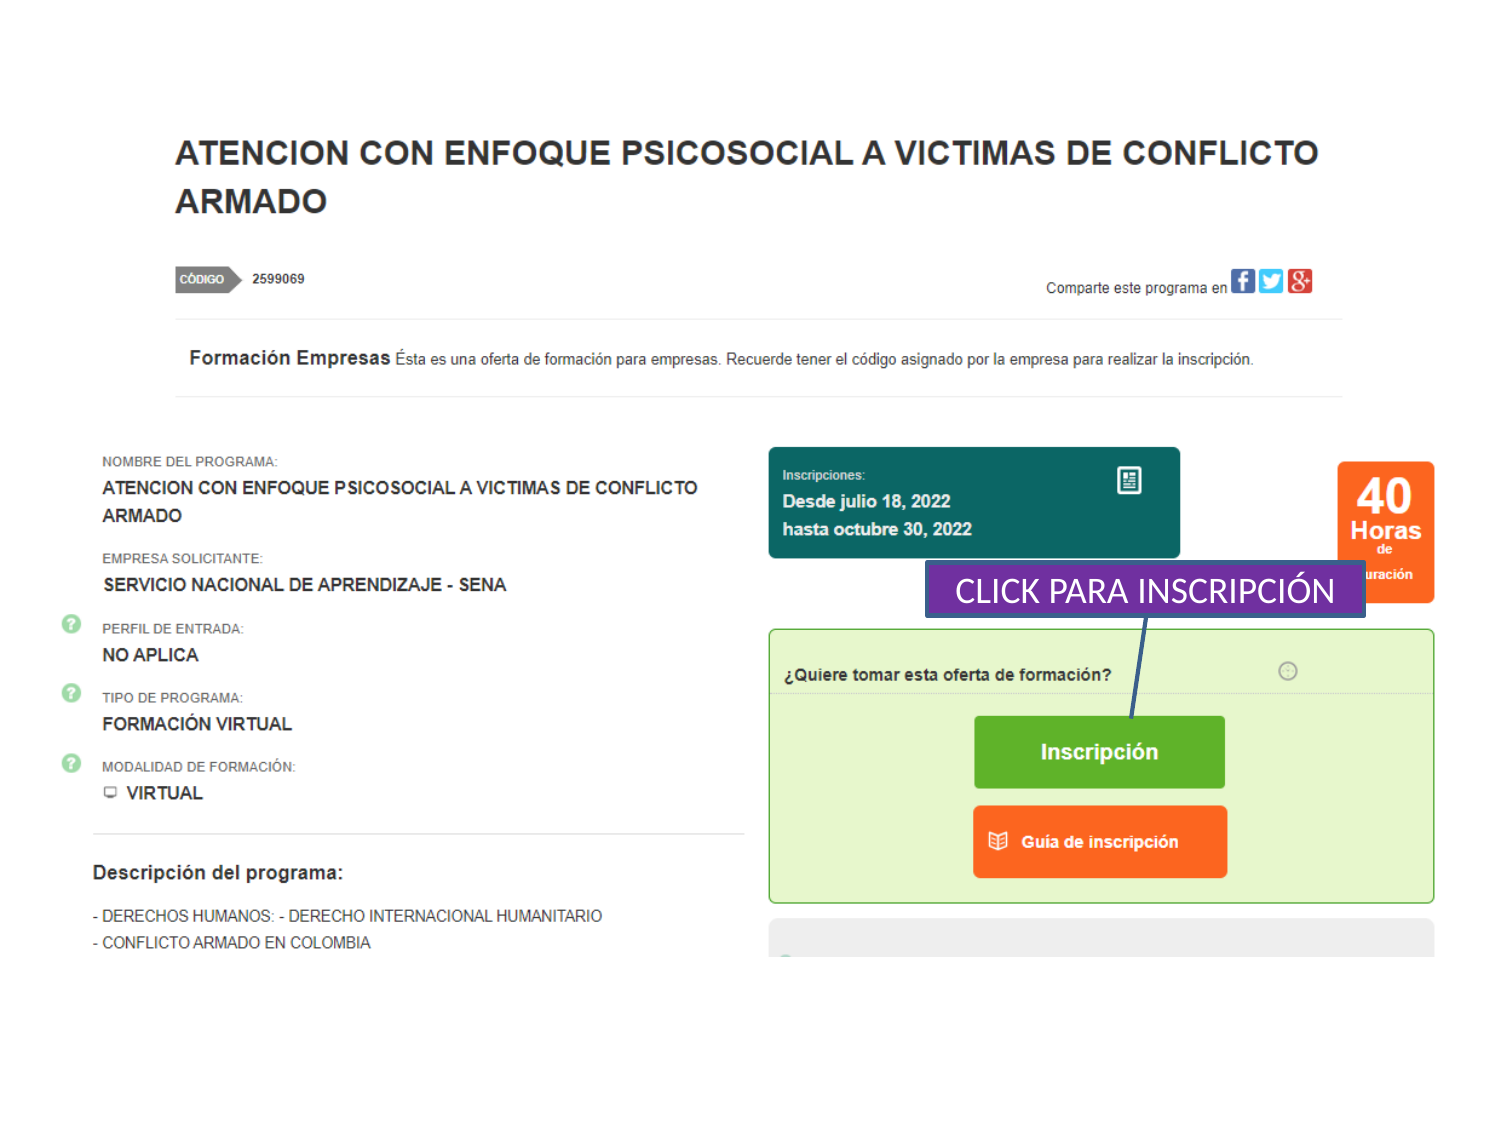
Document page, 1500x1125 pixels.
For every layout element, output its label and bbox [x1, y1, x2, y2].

picture [41, 136, 1483, 957]
